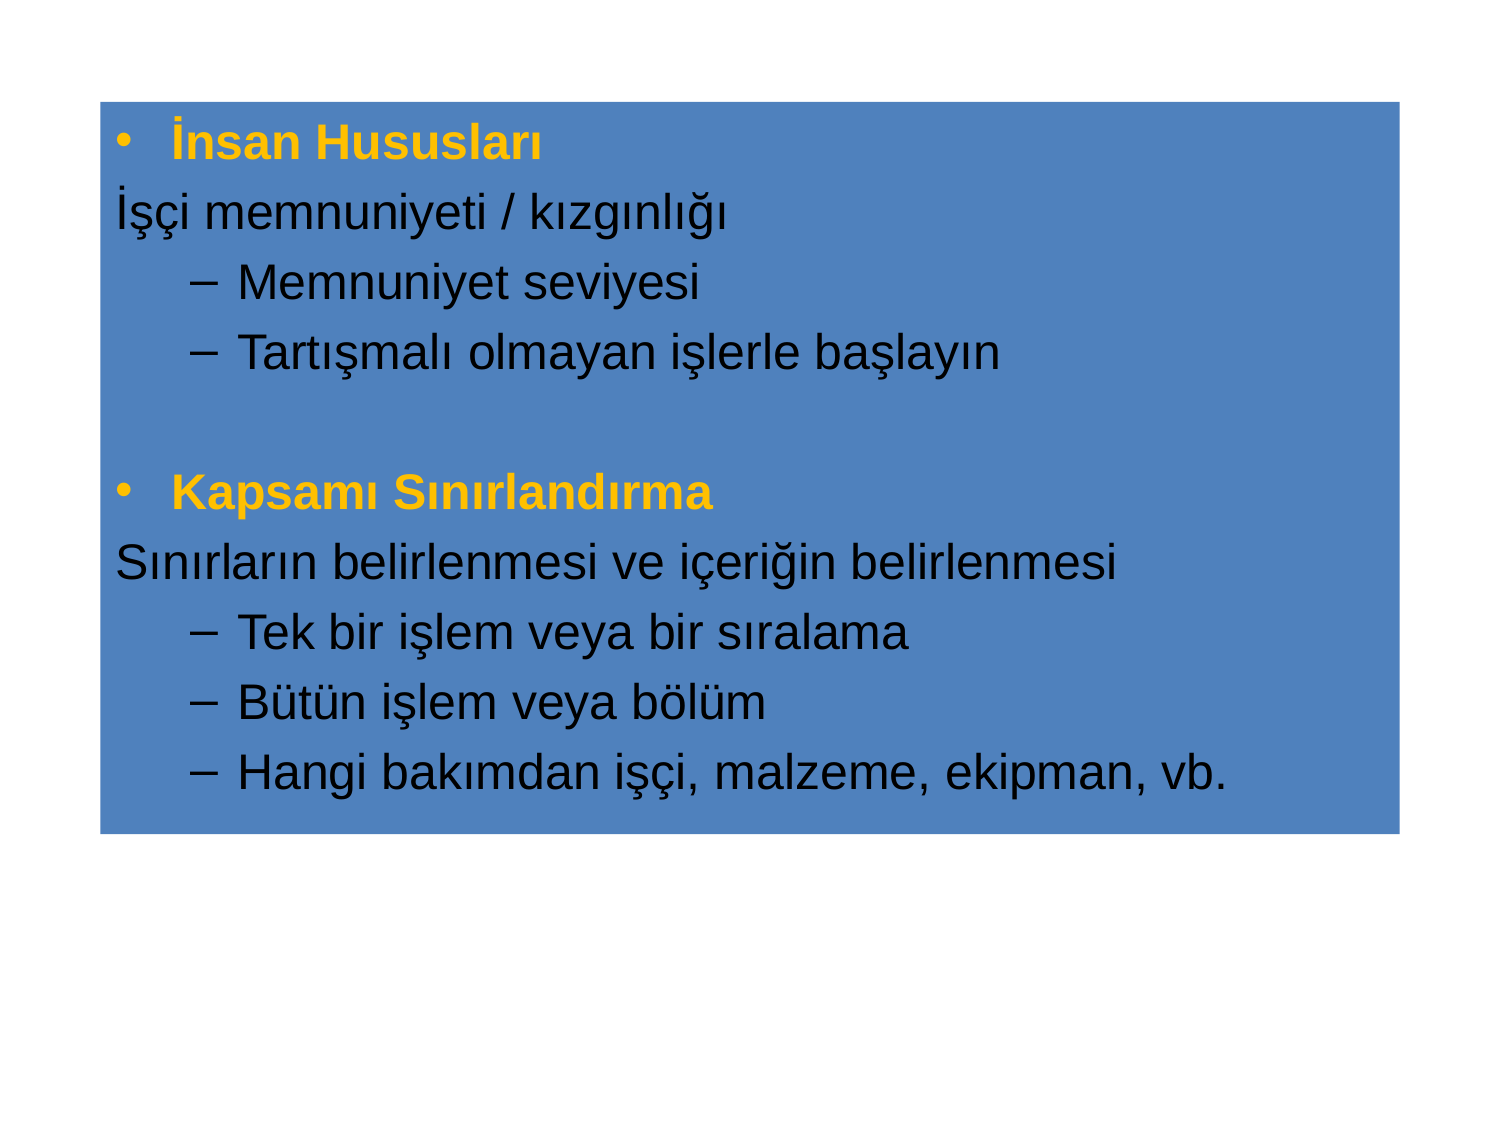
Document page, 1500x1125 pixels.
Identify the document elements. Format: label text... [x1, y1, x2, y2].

list İnsan Hususları İşçi memnuniyeti / kızgınlığı Memnuniyet seviyesi Tartışmalı olmayan işlerle başlayın Kapsamı Sınırlandırma Sınırların belirlenmesi ve içeriğin belirlenmesi Tek bir işlem veya bir sıralama Bütün işlem veya bölüm Hangi bakımdan işçi, malzeme, ekipman, vb. [100, 101, 1400, 835]
